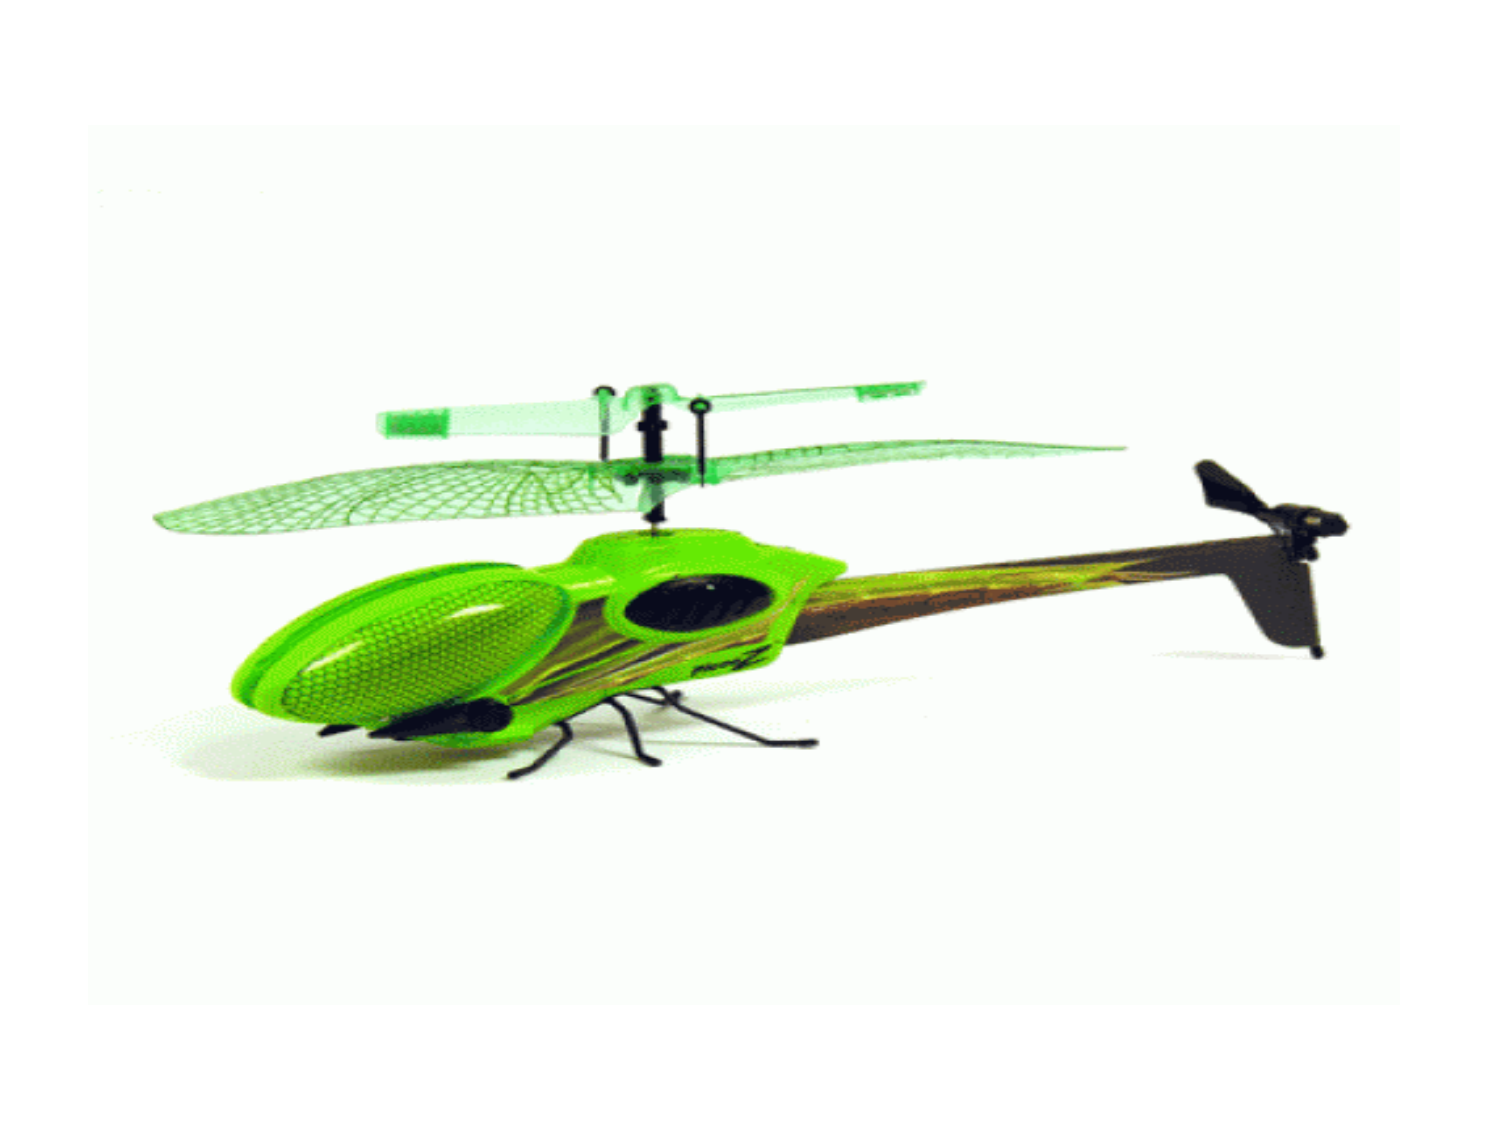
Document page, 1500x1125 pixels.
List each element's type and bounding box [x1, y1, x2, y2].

list [88, 125, 1400, 1006]
